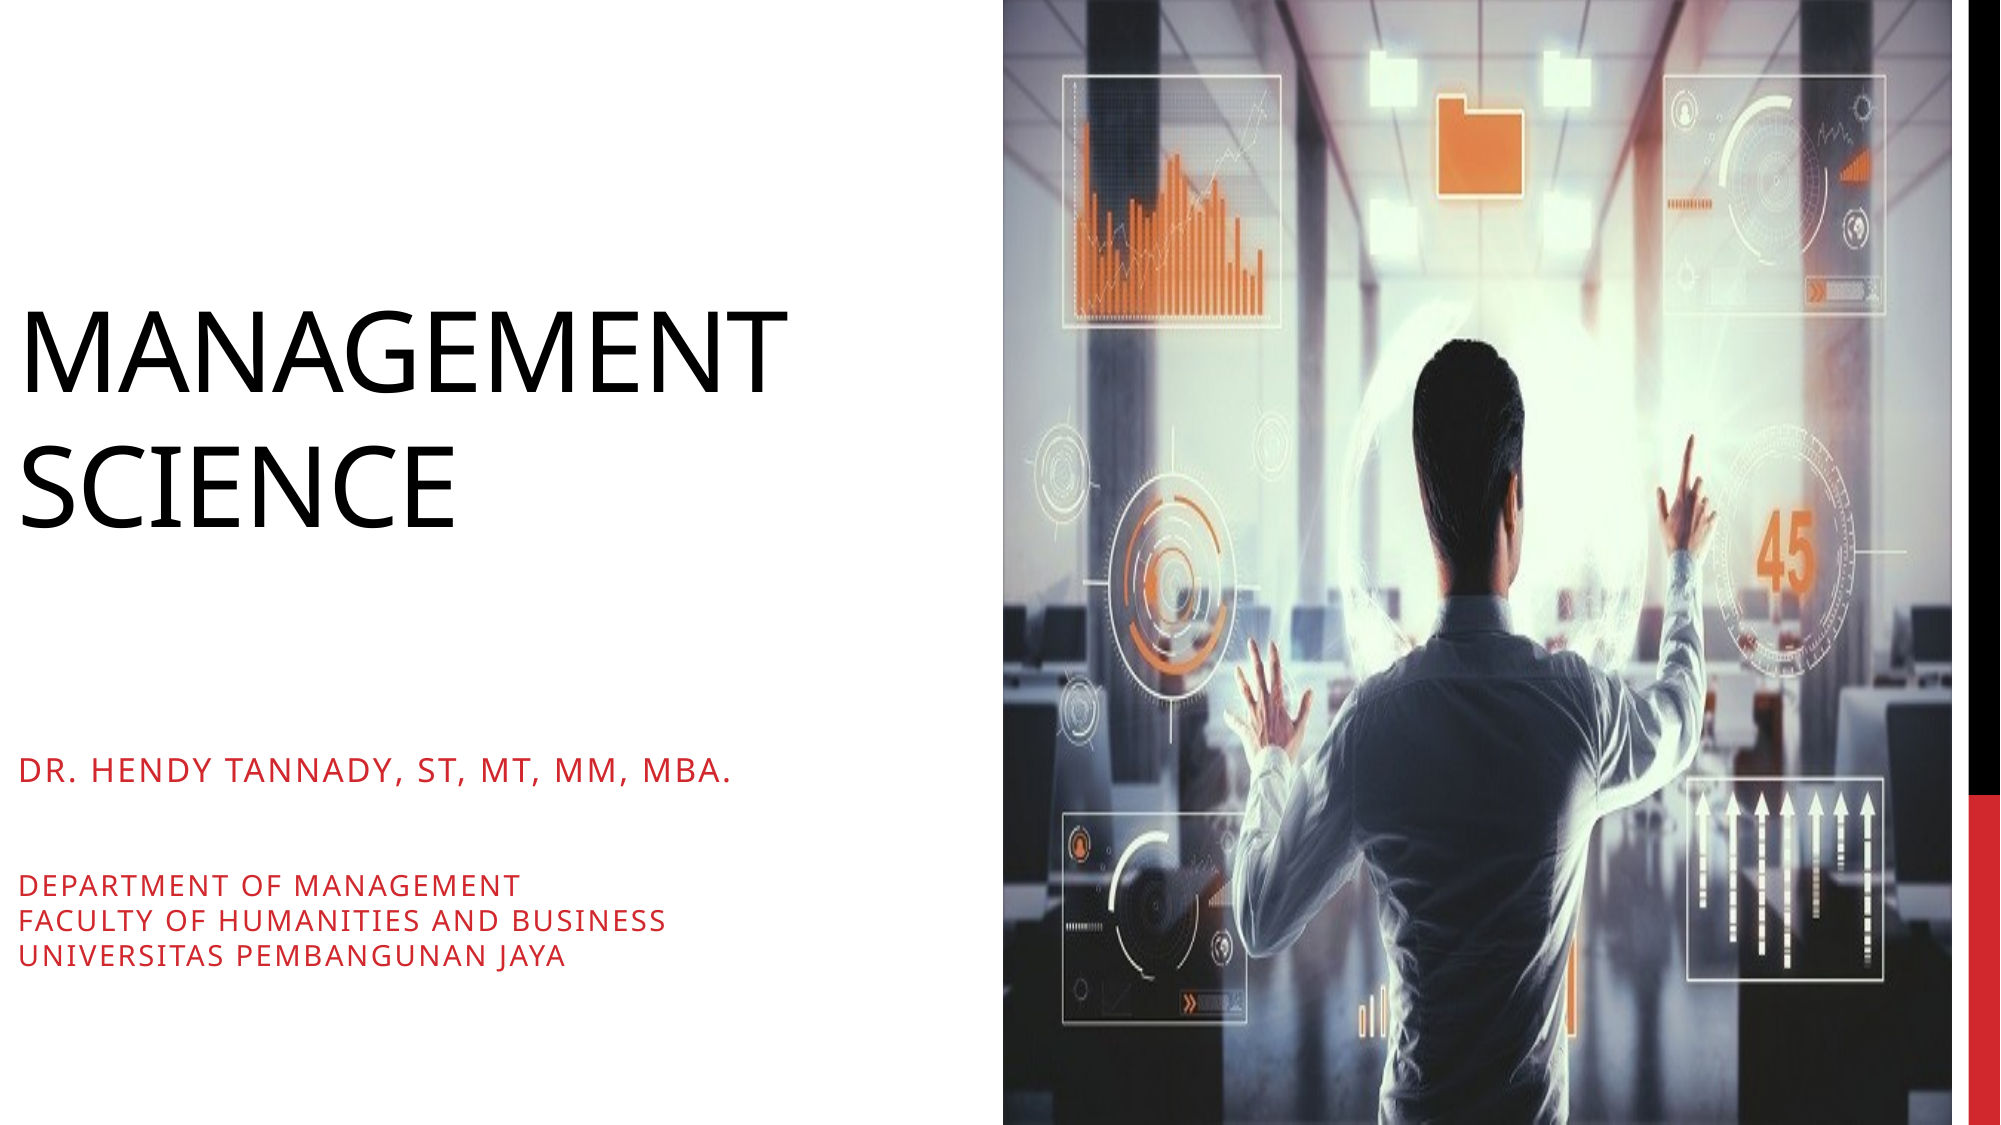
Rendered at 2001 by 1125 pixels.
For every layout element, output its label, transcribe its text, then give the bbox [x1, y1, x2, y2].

title Management Science [2, 39, 1001, 741]
subtitle Dr. Hendy Tannady, st, mt, mm, mba. Department of Management Faculty of Humanities and Business Universitas Pembangunan Jaya [2, 741, 1001, 892]
picture [1002, 0, 1952, 1125]
